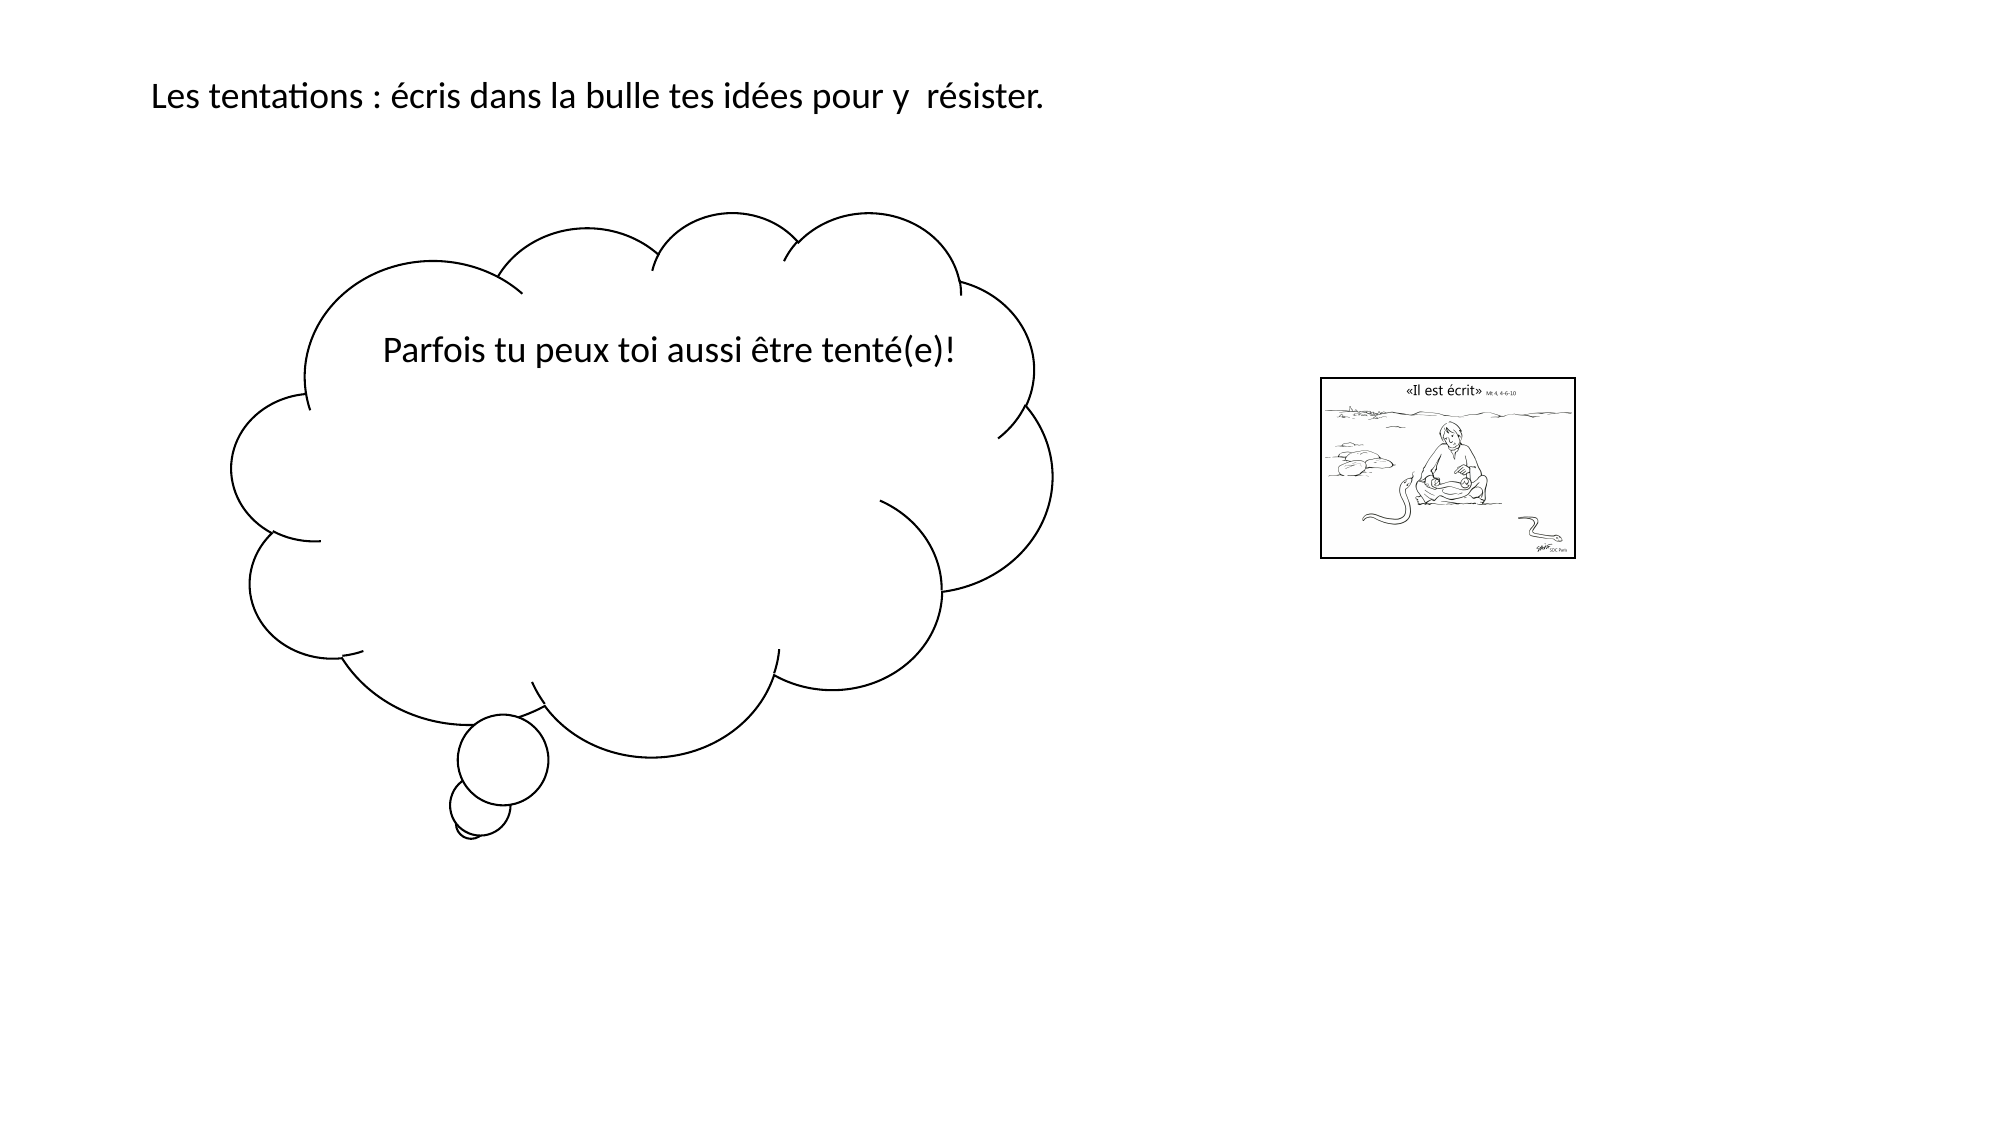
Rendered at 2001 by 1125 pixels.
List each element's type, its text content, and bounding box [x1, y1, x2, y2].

text_box Les tentations : écris dans la bulle tes idées pour y résister. [136, 63, 1255, 124]
picture [1321, 378, 1574, 558]
text_box Parfois tu peux toi aussi être tenté(e)! [368, 318, 1019, 378]
text_box [230, 212, 1054, 840]
